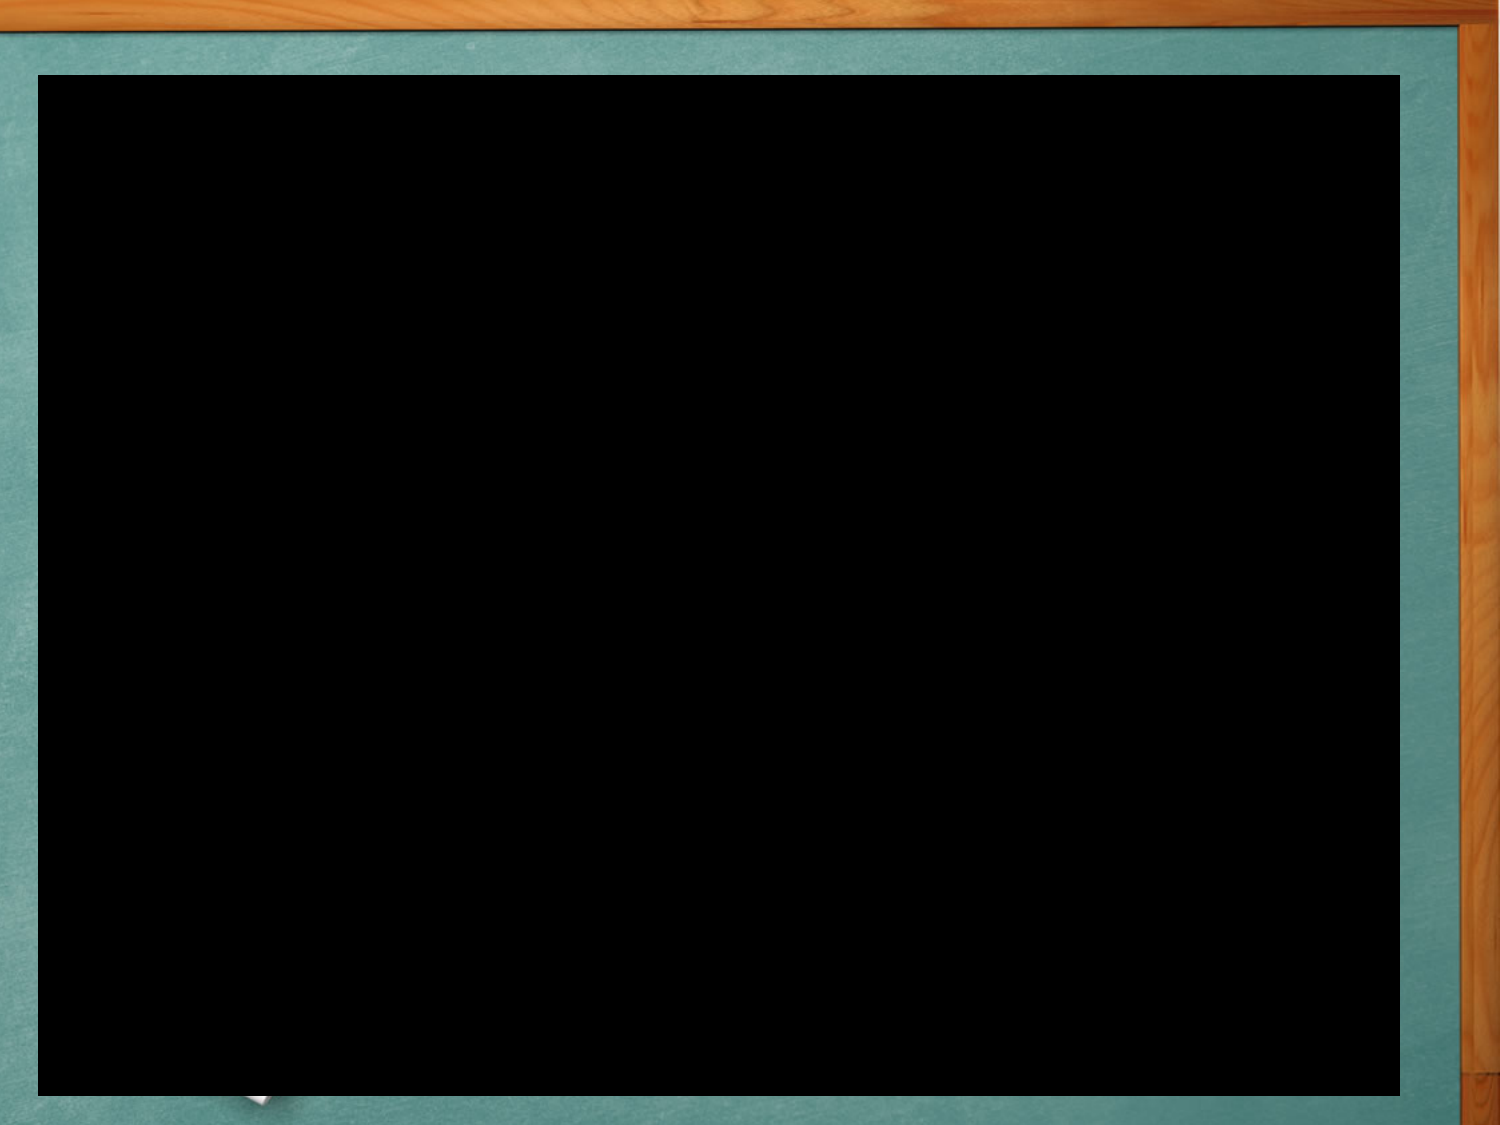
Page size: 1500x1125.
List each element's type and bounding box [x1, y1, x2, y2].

list [0, 0, 1500, 1125]
text_box [37, 74, 1401, 1098]
